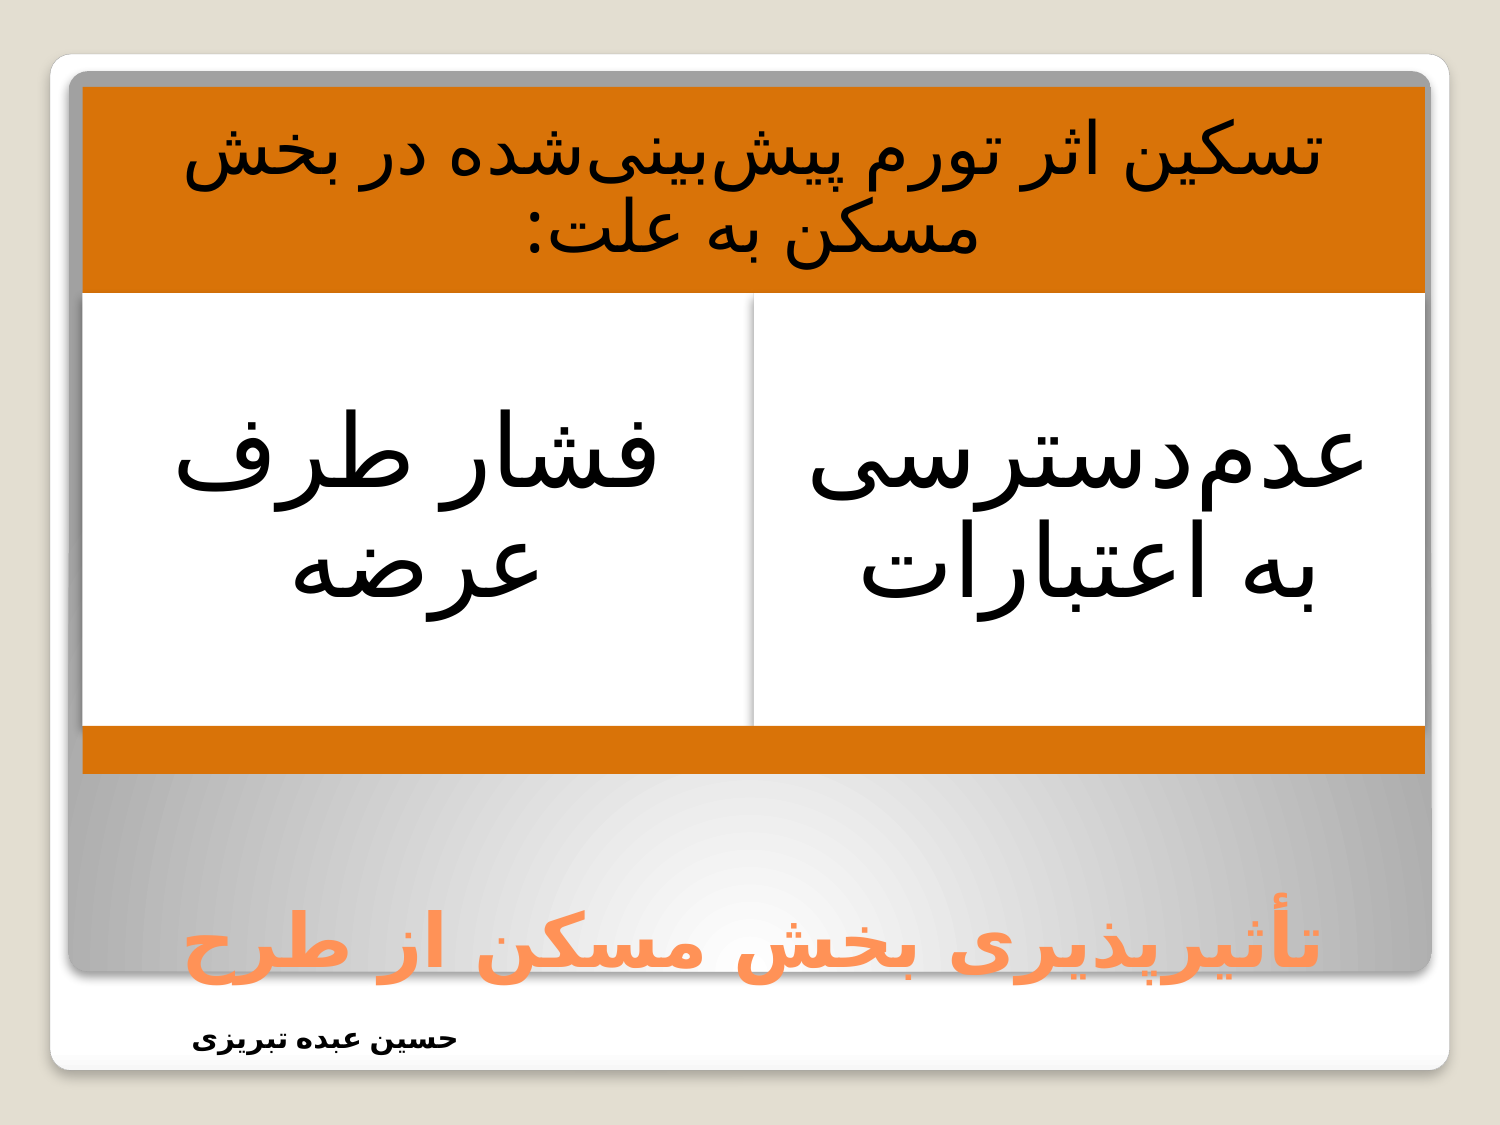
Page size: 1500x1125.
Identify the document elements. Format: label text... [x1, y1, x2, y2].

title تأثیرپذیری بخش مسکن از طرح [82, 817, 1425, 990]
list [82, 86, 1426, 775]
